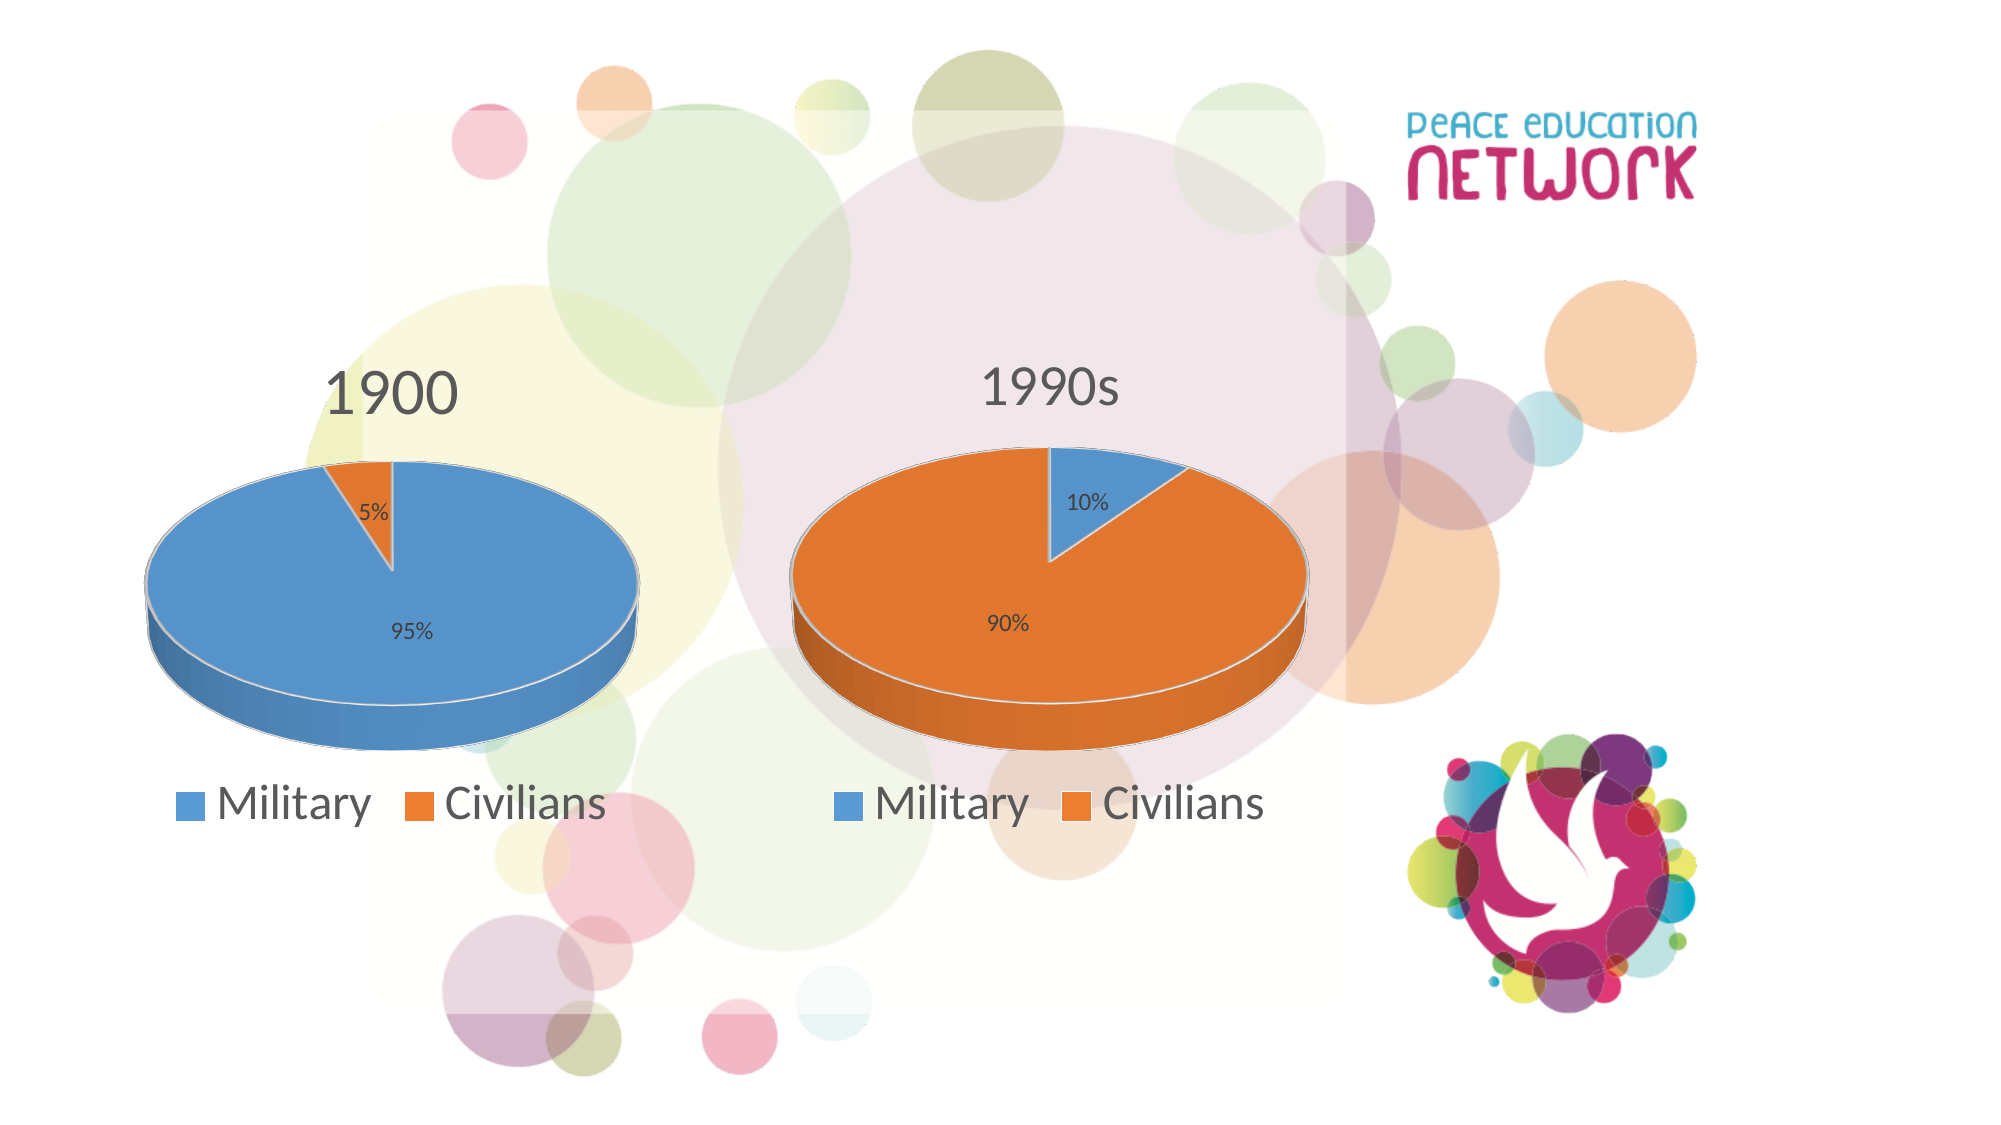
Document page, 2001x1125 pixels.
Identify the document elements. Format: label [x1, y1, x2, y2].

chart [91, 326, 692, 842]
chart [749, 326, 1350, 842]
picture [249, 0, 1750, 1125]
